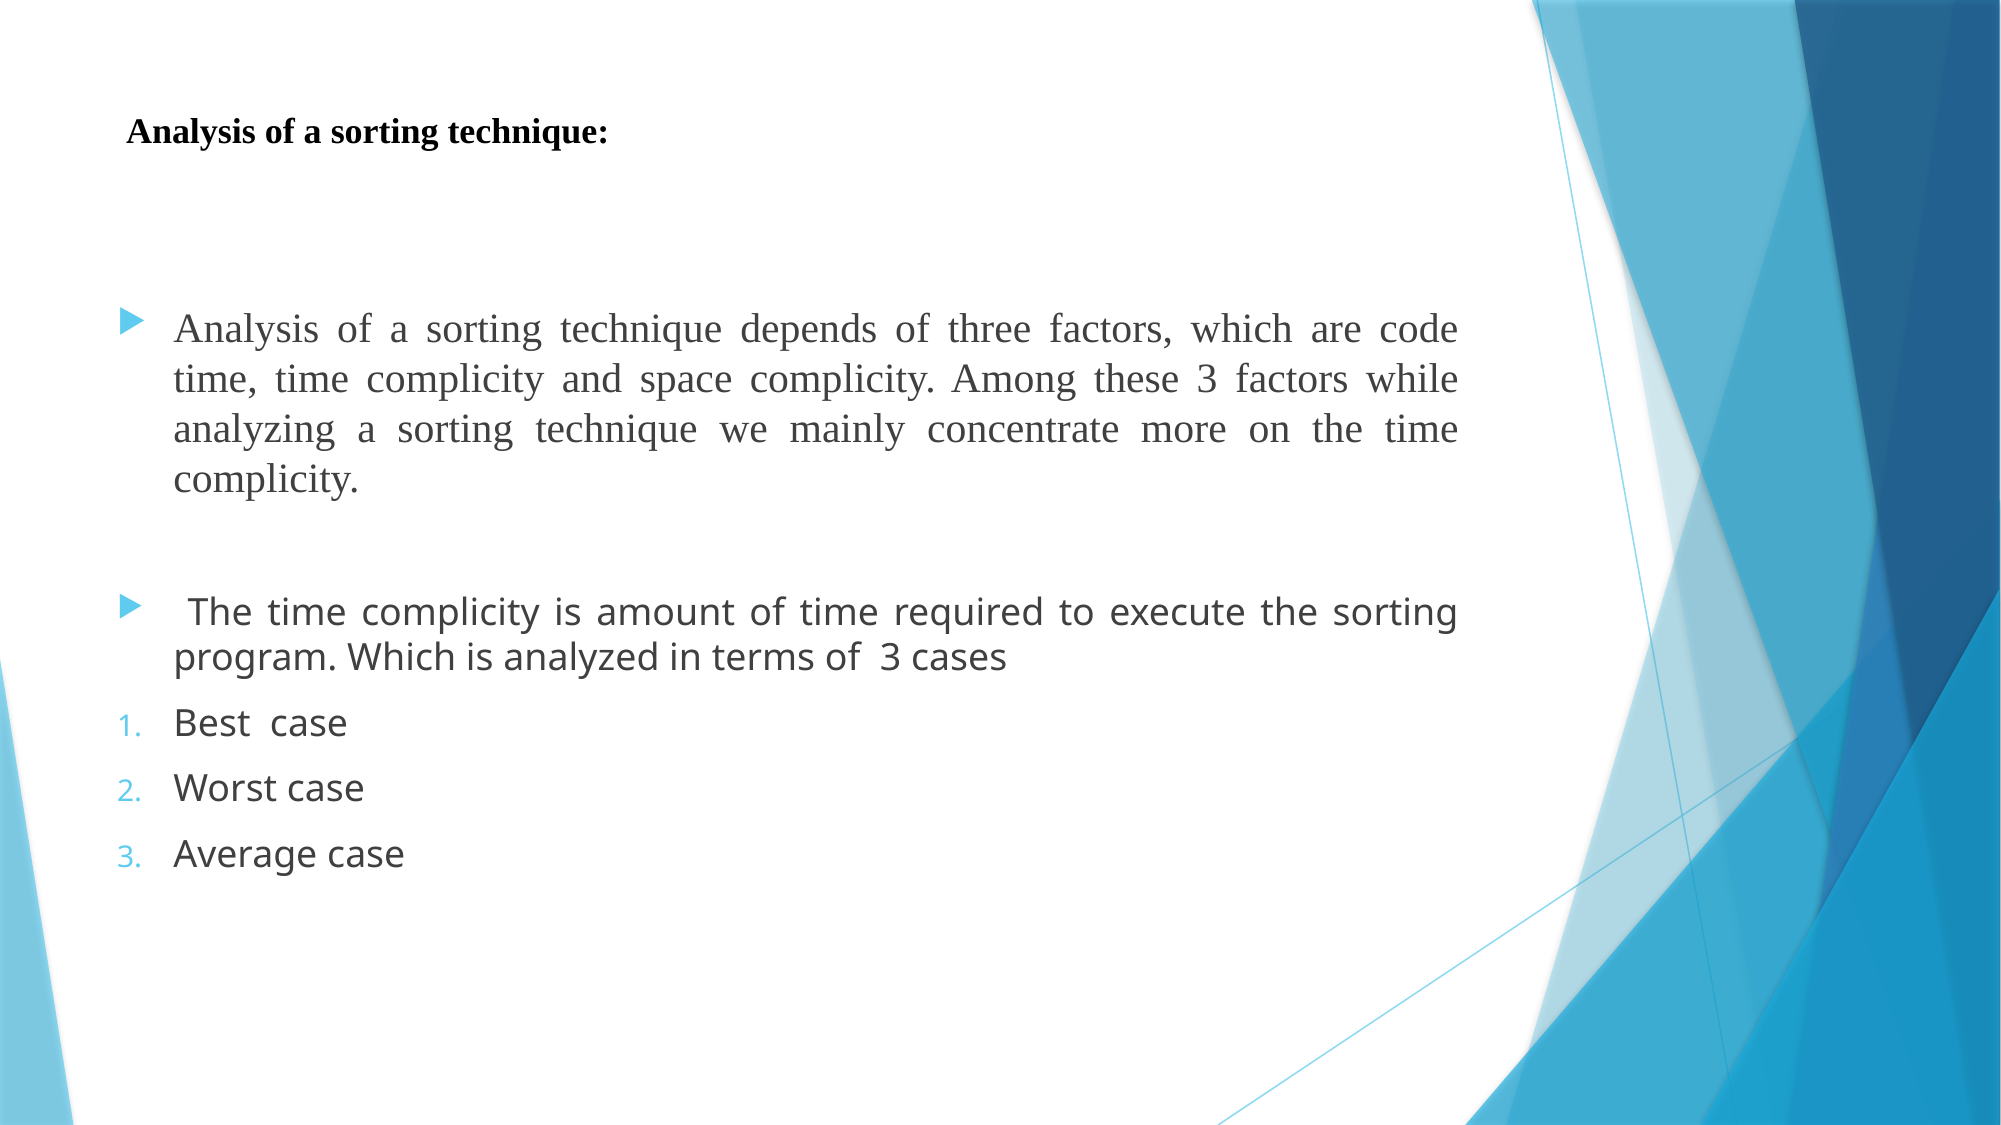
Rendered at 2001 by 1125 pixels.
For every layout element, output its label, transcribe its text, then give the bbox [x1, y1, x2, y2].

title Analysis of a sorting technique: [111, 99, 1522, 223]
list Analysis of a sorting technique depends of three factors, which are code time, time complicity and space complicity. Among these 3 factors while analyzing a sorting technique we mainly concentrate more on the time complicity. The time complicity is amount of time required to execute the sorting program. Which is analyzed in terms of 3 cases Best case Worst case Average case [101, 293, 1513, 1046]
